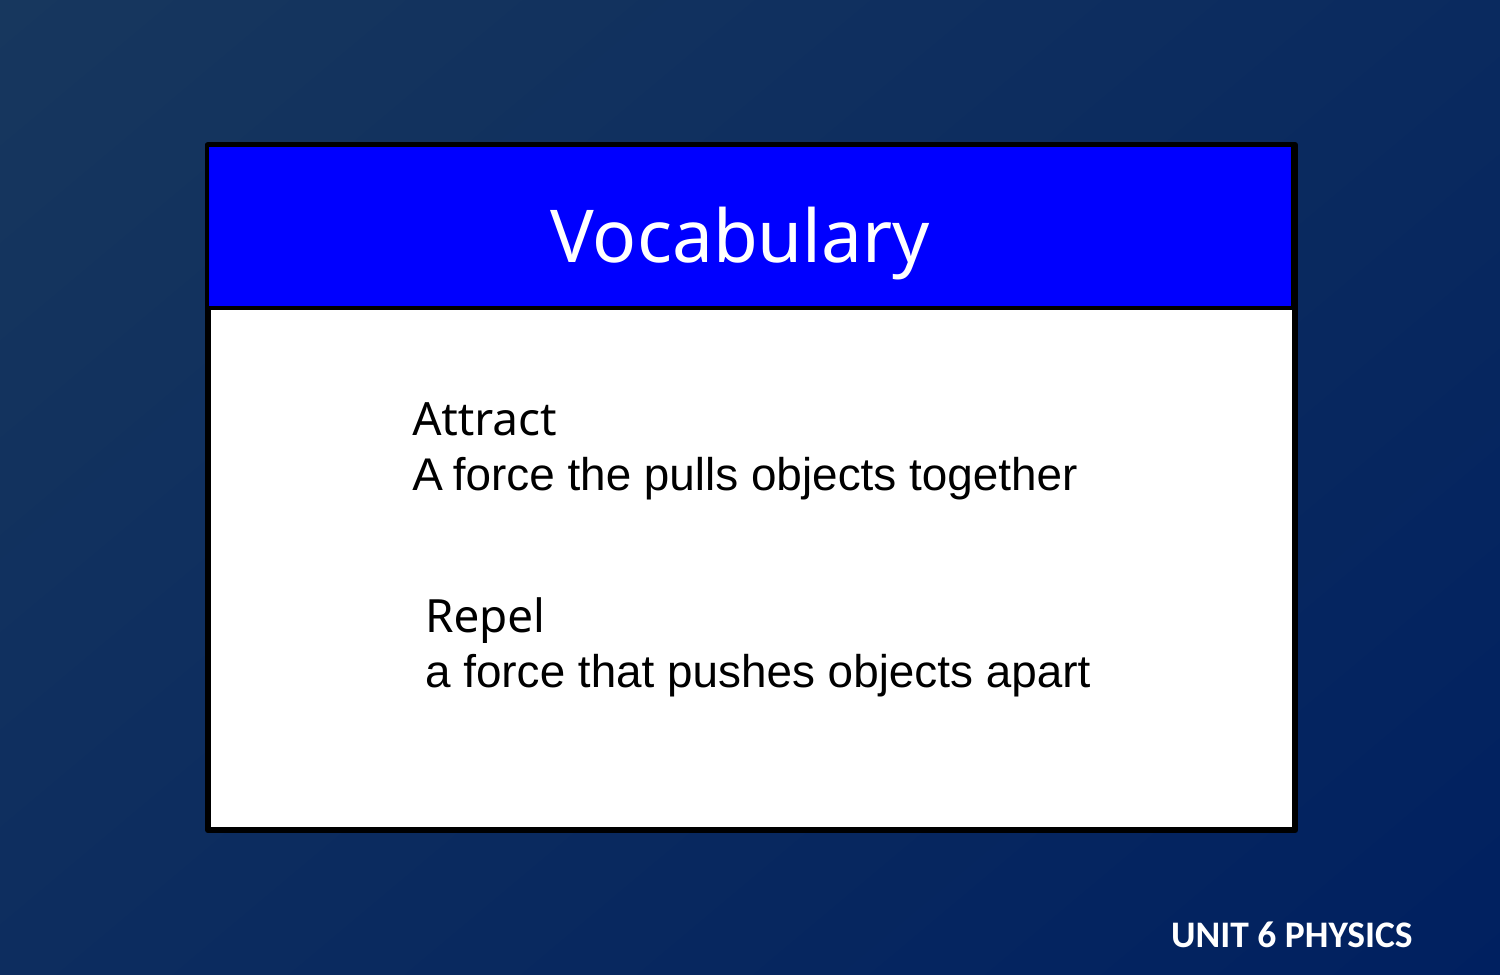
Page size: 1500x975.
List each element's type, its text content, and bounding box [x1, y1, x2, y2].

title [208, 144, 1296, 831]
text_box Vocabulary [205, 143, 1295, 310]
text_box Repel a force that pushes objects apart [410, 578, 1106, 704]
text_box UNIT 6 PHYSICS [1074, 903, 1426, 956]
text_box Attract A force the pulls objects together [397, 382, 1106, 507]
